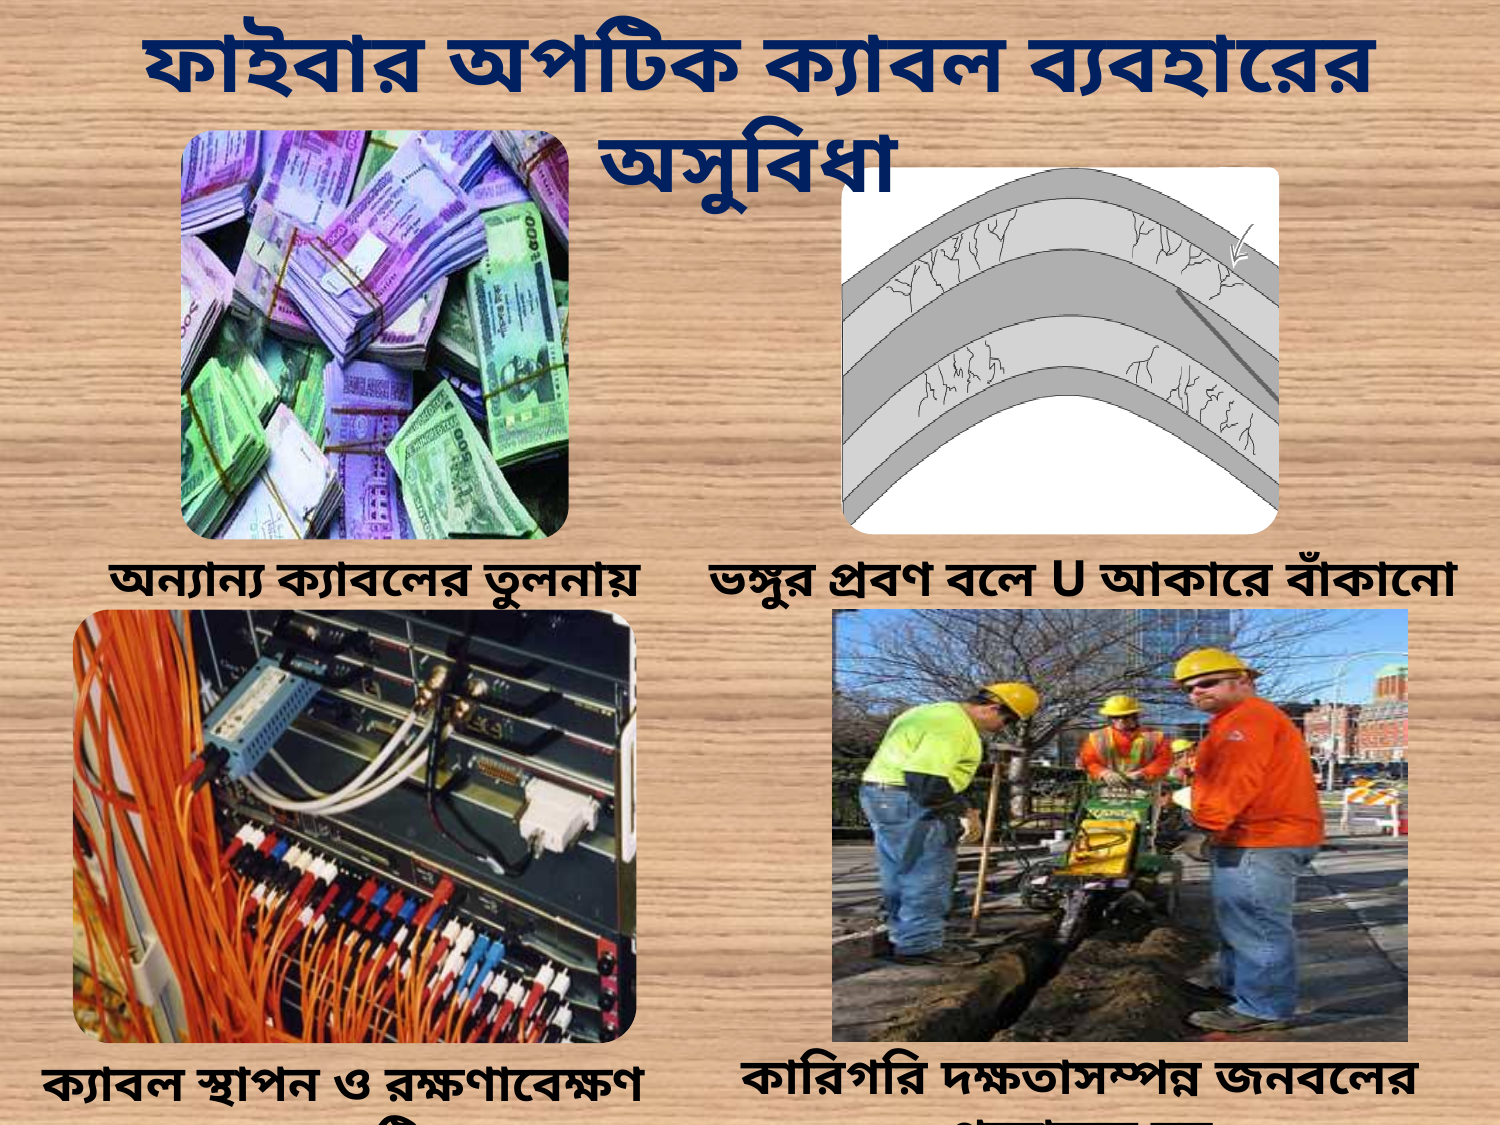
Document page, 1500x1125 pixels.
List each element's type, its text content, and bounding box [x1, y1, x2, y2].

picture [180, 130, 569, 540]
picture [72, 609, 637, 1044]
text_box অন্যান্য ক্যাবলের তুলনায় অত্যন্ত দামী [24, 539, 671, 675]
picture [832, 609, 1409, 1042]
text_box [841, 167, 1280, 535]
text_box ক্যাবল স্থাপন ও রক্ষণাবেক্ষণ বেশ জটিল [24, 1043, 663, 1125]
text_box কারিগরি দক্ষতাসম্পন্ন জনবলের প্রয়োজন হয় [710, 1037, 1450, 1125]
text_box ফাইবার অপটিক ক্যাবল ব্যবহারের অসুবিধা [47, 2, 1473, 217]
text_box ভঙ্গুর প্রবণ বলে U আকারে বাঁকানো যায় না [671, 539, 1497, 675]
